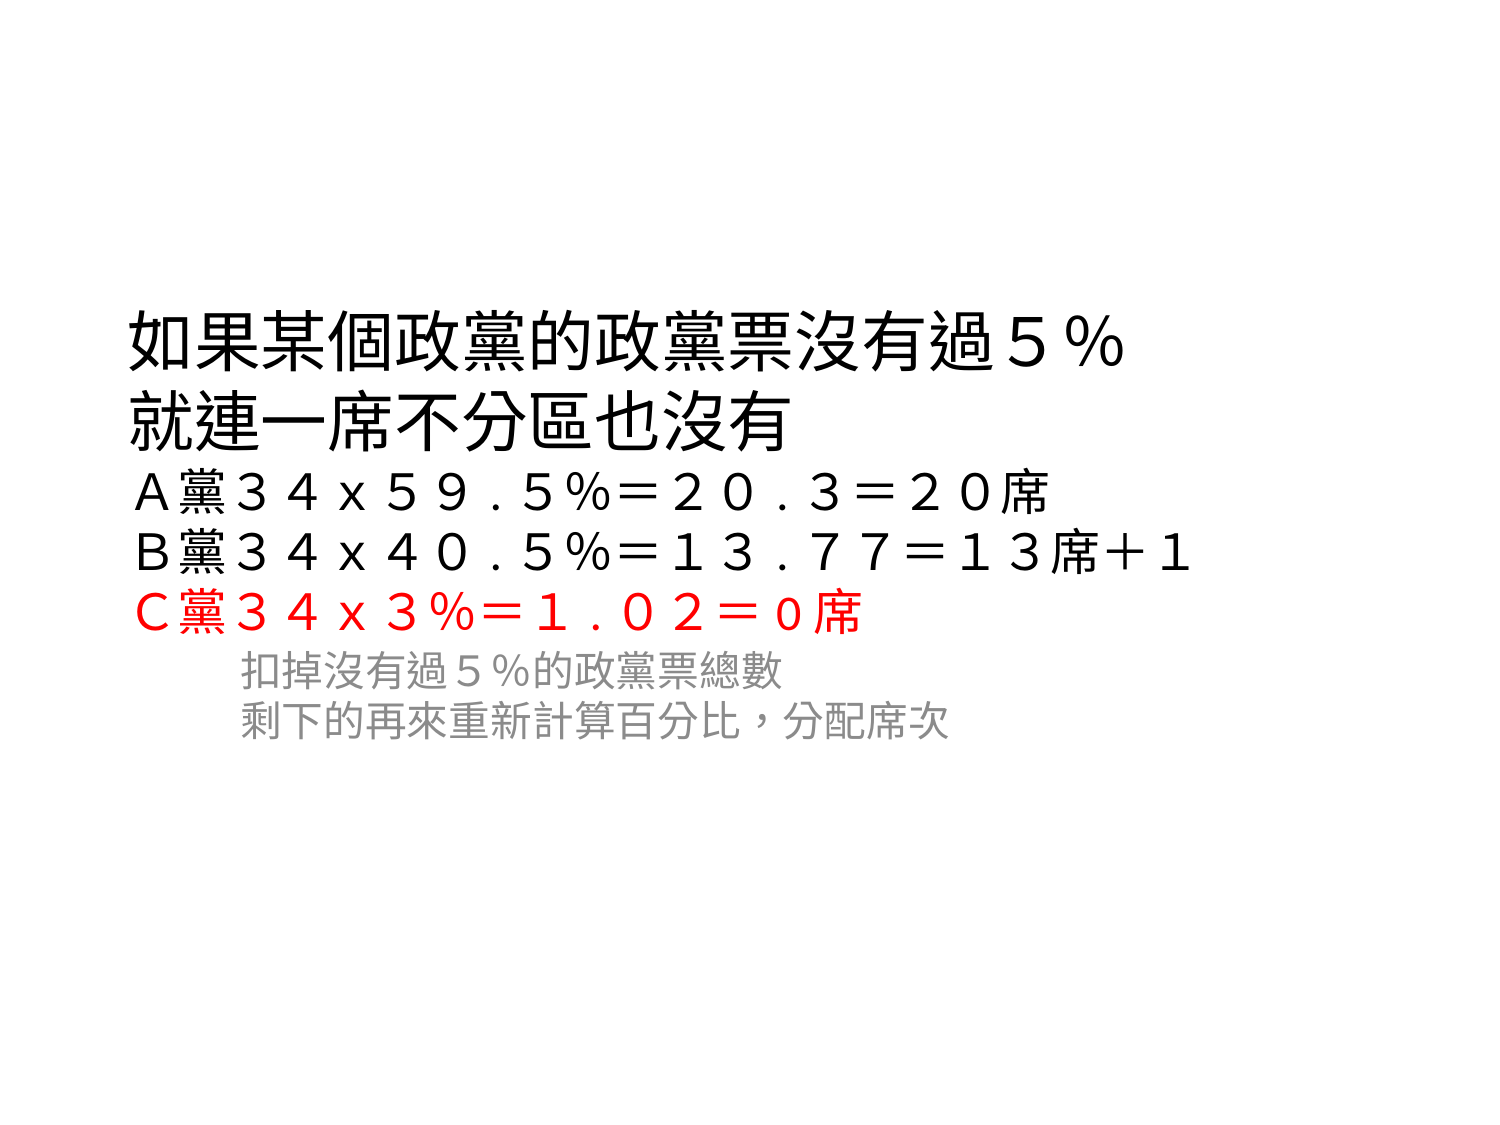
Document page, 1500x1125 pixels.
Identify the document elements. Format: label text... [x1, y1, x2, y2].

subtitle 扣掉沒有過５％的政黨票總數 剩下的再來重新計算百分比，分配席次 [225, 637, 1275, 925]
title 如果某個政黨的政黨票沒有過５％ 就連一席不分區也沒有 Ａ黨３４ｘ５９.５％＝２０.３＝２０席 Ｂ黨３４ｘ４０.５％＝１３.７７＝１３席＋１ Ｃ黨３４ｘ３％＝１.０２＝0席 [112, 349, 1388, 591]
